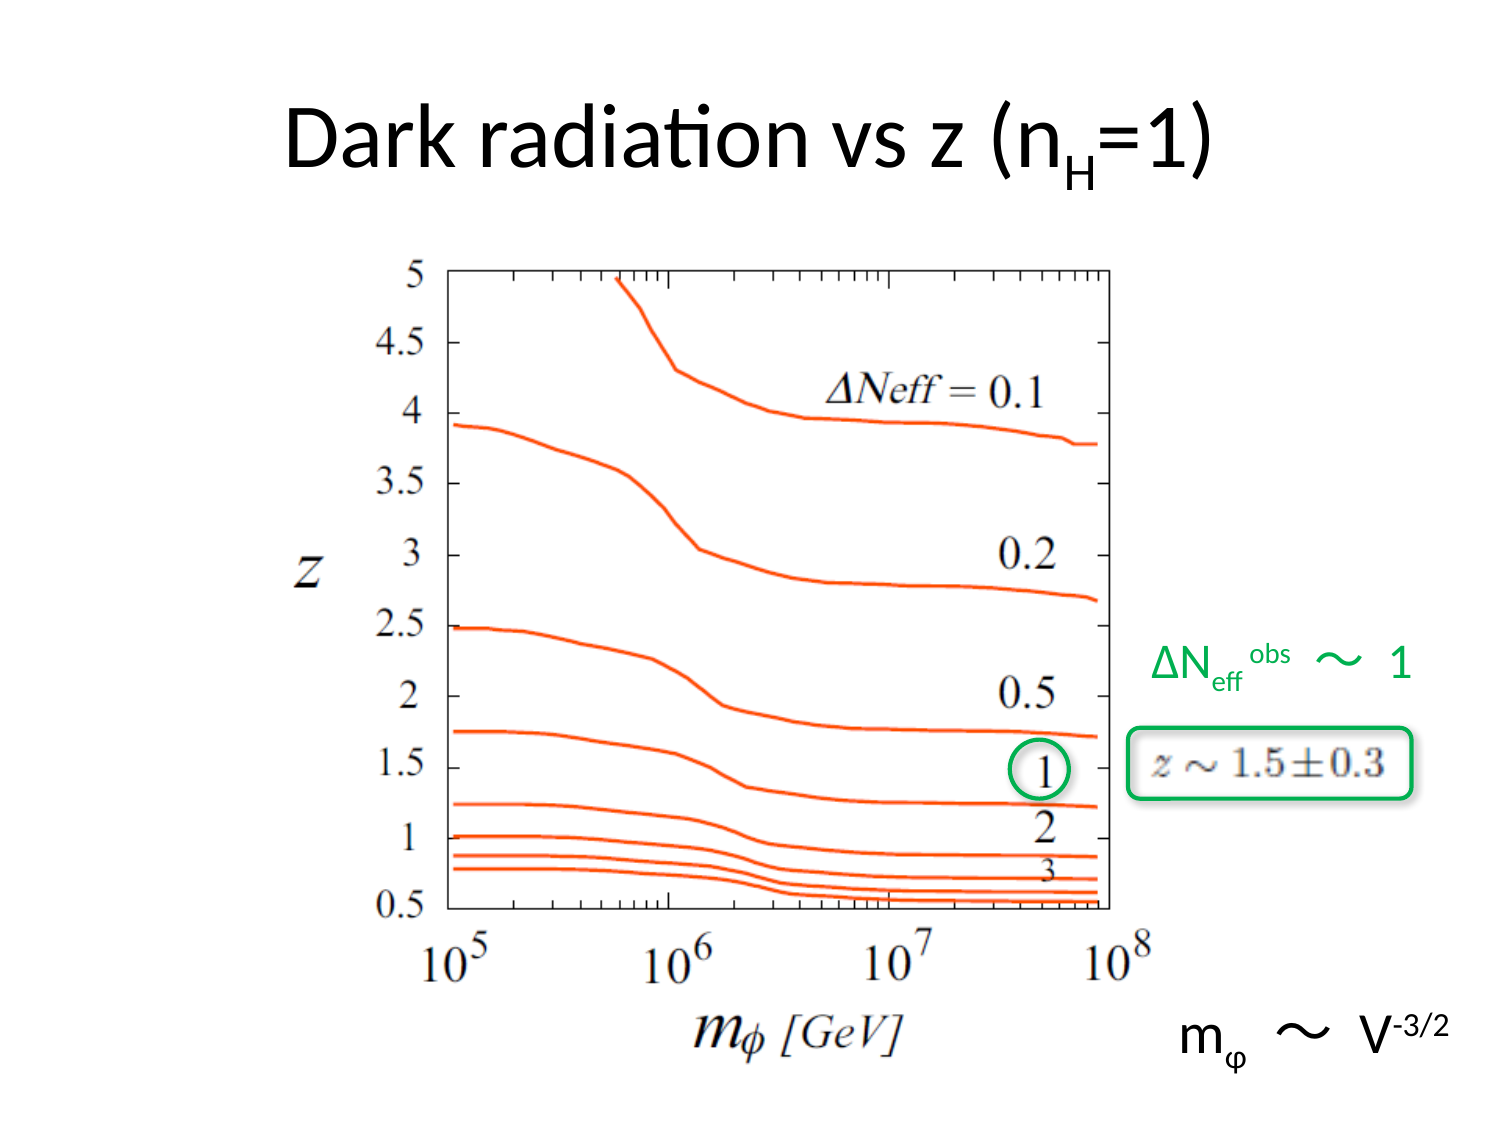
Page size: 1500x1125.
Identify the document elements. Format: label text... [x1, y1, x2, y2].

title Dark radiation vs z (nH=1) [75, 45, 1425, 233]
text_box [1181, 725, 1414, 801]
picture [277, 238, 1395, 1071]
text_box mφ ～ V-3/2 [1163, 987, 1465, 1083]
text_box ΔNeff obs ～ 1 [1179, 621, 1428, 705]
